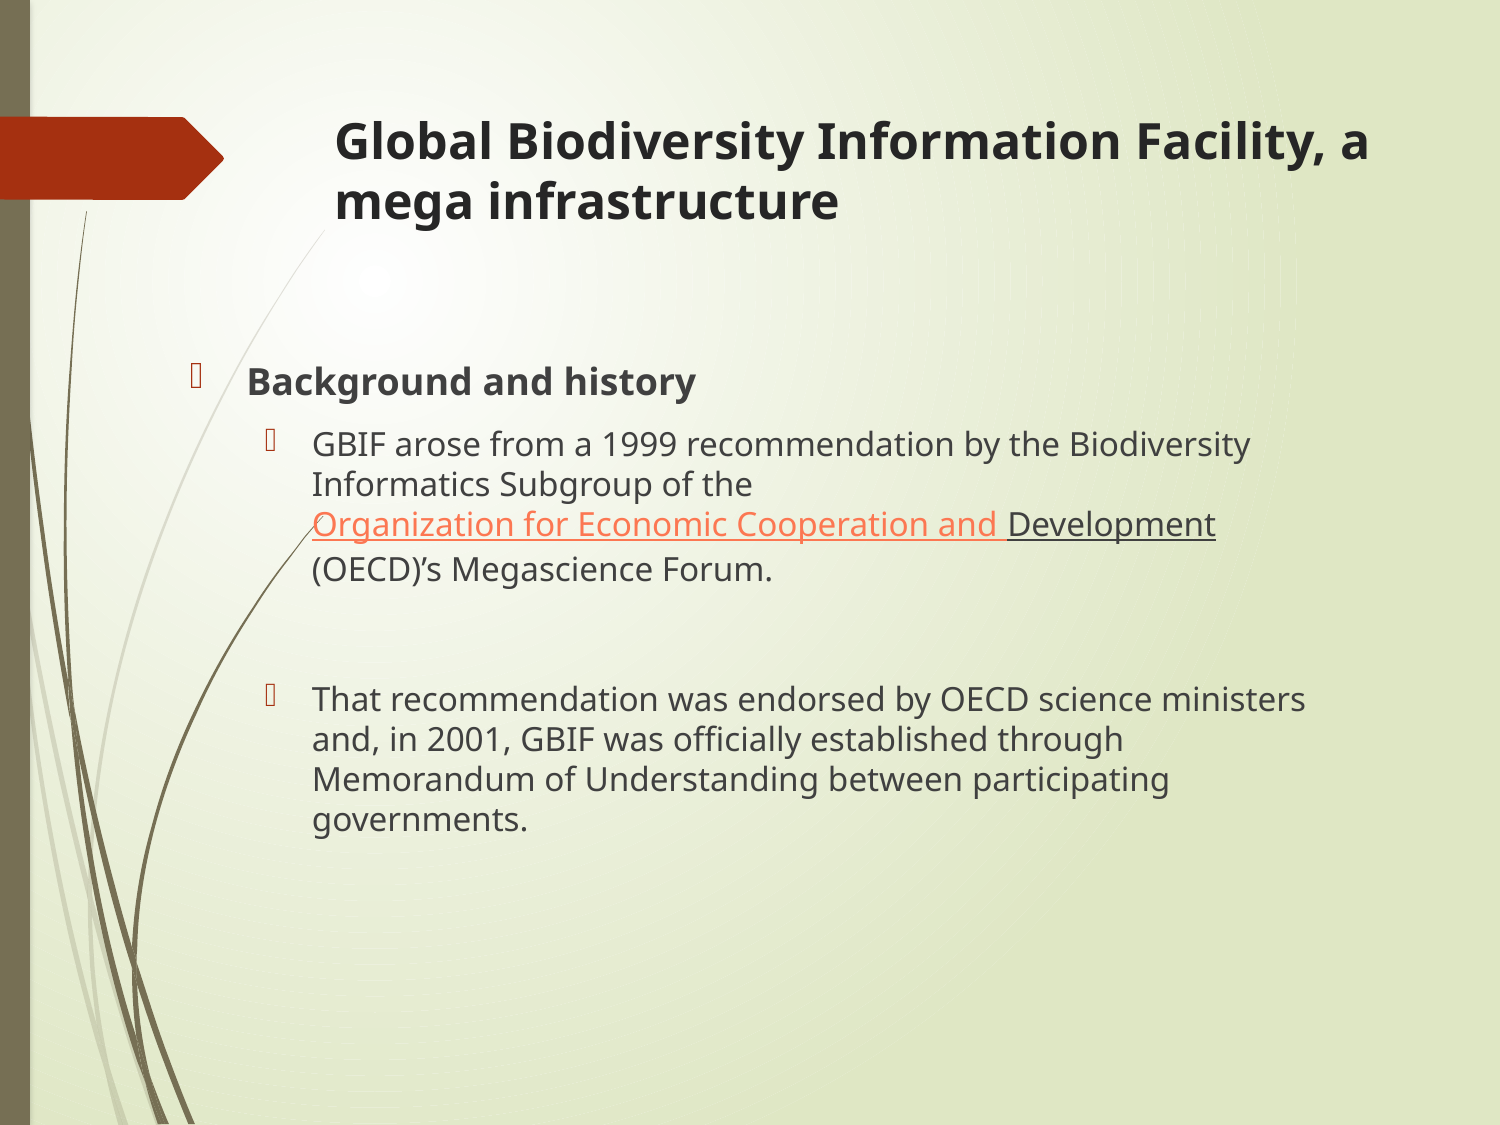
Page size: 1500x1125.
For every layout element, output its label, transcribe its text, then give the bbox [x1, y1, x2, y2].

list Background and history GBIF arose from a 1999 recommendation by the Biodiversity Informatics Subgroup of the Organization for Economic Cooperation and Development (OECD)’s Megascience Forum. That recommendation was endorsed by OECD science ministers and, in 2001, GBIF was officially established through Memorandum of Understanding between participating governments. [174, 350, 1363, 970]
title Global Biodiversity Information Facility, a mega infrastructure [319, 102, 1400, 313]
